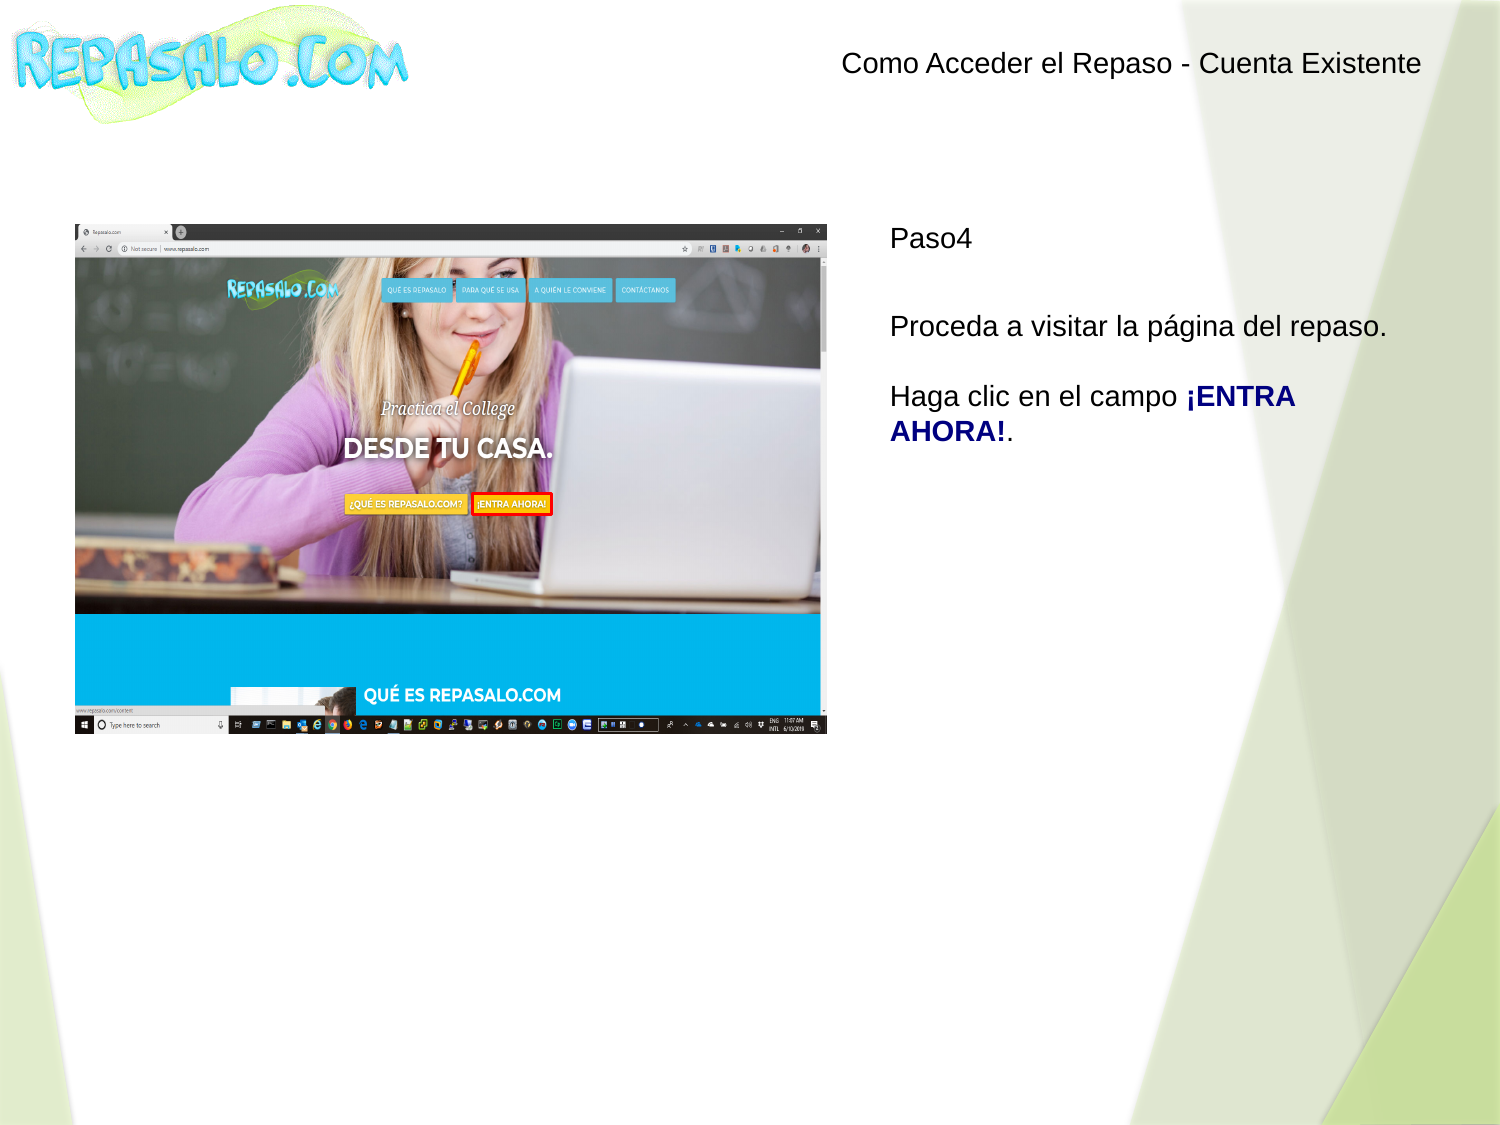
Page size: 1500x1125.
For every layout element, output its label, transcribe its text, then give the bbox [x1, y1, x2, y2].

picture [475, 689, 483, 700]
picture [365, 689, 376, 700]
picture [416, 689, 424, 700]
picture [453, 689, 461, 701]
text_box Paso4 [875, 212, 1425, 263]
picture [391, 688, 399, 701]
picture [382, 689, 388, 701]
picture [431, 689, 450, 701]
picture [548, 689, 555, 701]
picture [74, 224, 828, 735]
picture [464, 689, 472, 699]
picture [498, 689, 505, 701]
text_box Como Acceder el Repaso - Cuenta Existente [412, 37, 1438, 88]
picture [535, 689, 545, 701]
picture [556, 689, 560, 701]
text_box Proceda a visitar la página del repaso. Haga clic en el campo ¡ENTRA AHORA!. [875, 299, 1431, 1013]
picture [7, 2, 413, 130]
picture [509, 689, 517, 700]
picture [406, 689, 414, 701]
picture [485, 689, 494, 701]
